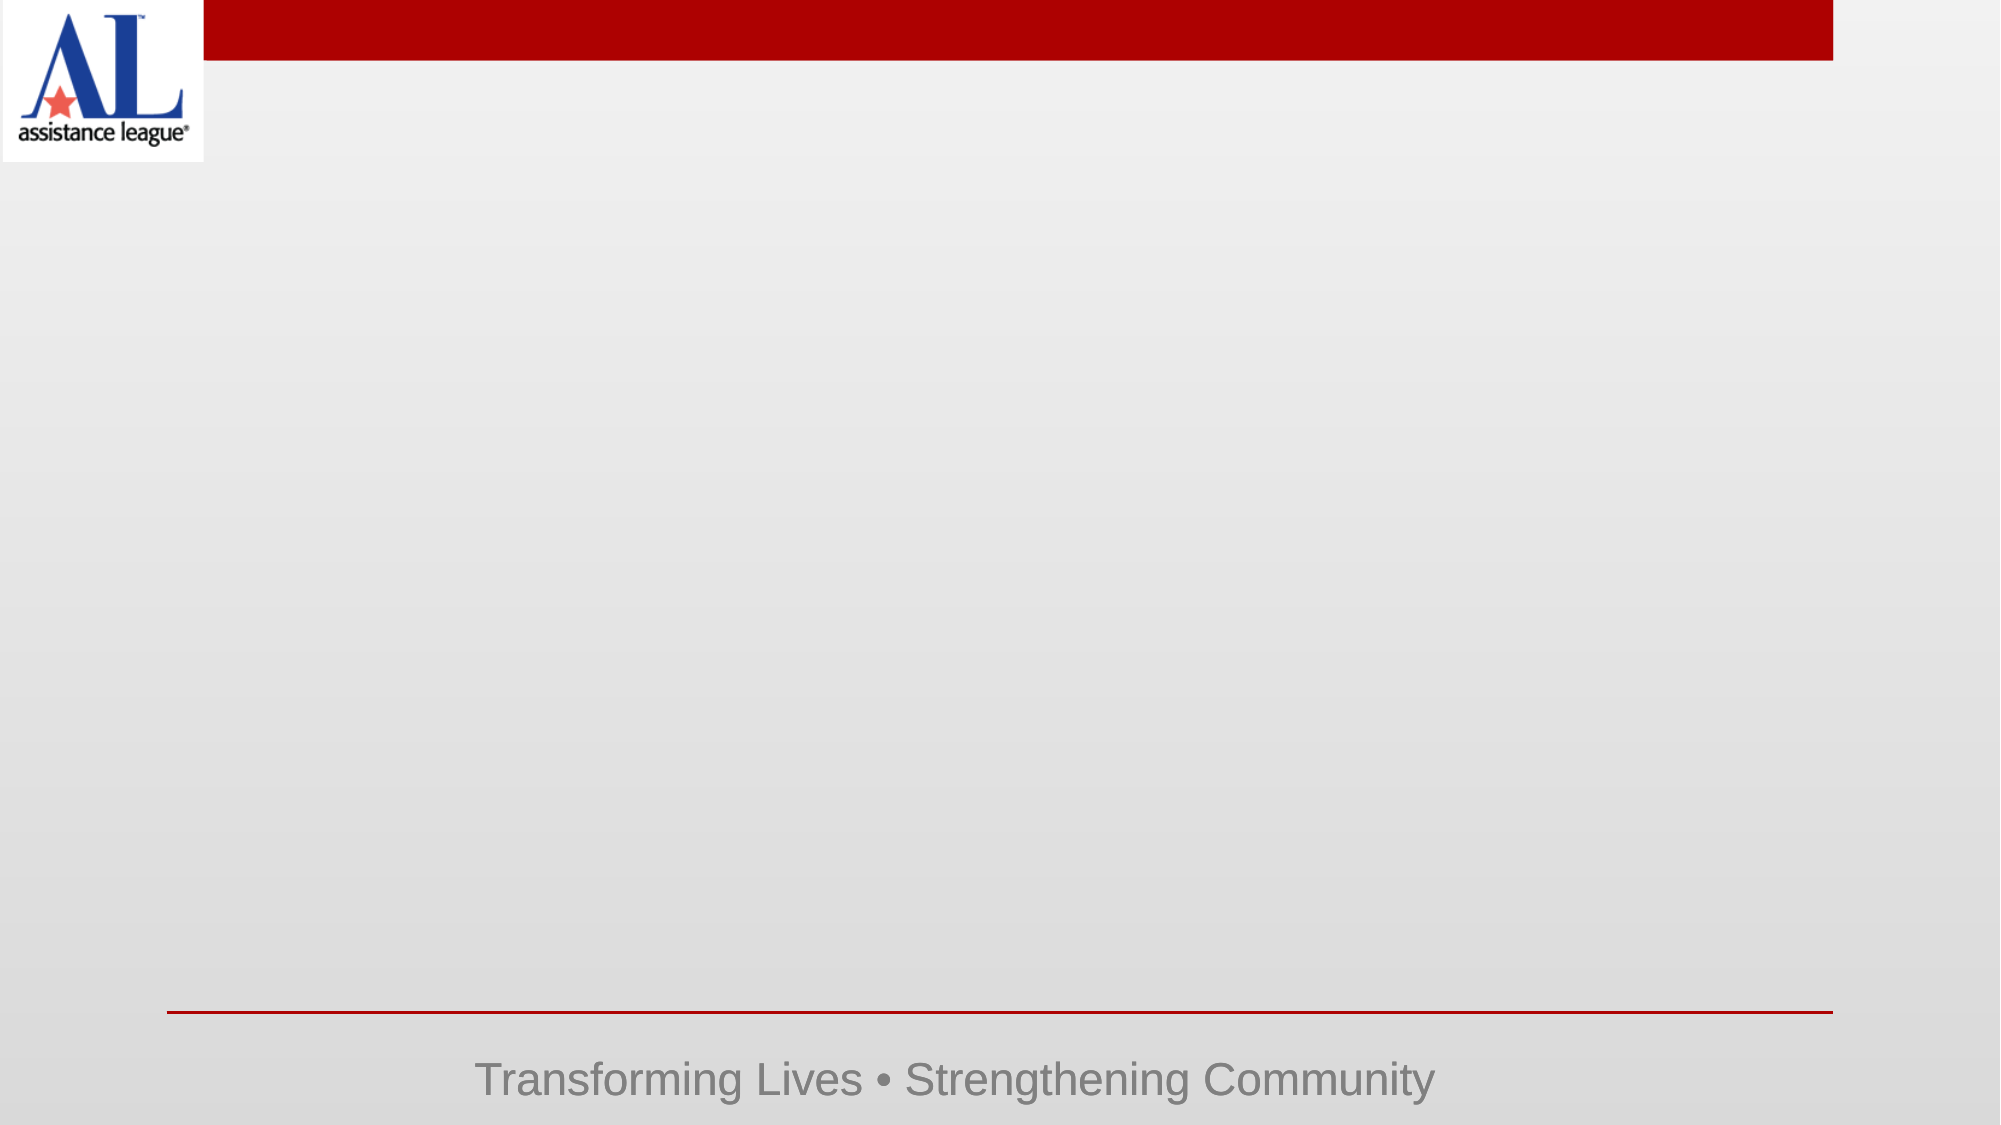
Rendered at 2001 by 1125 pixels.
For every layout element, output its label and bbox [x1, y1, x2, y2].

picture [2, 0, 204, 162]
